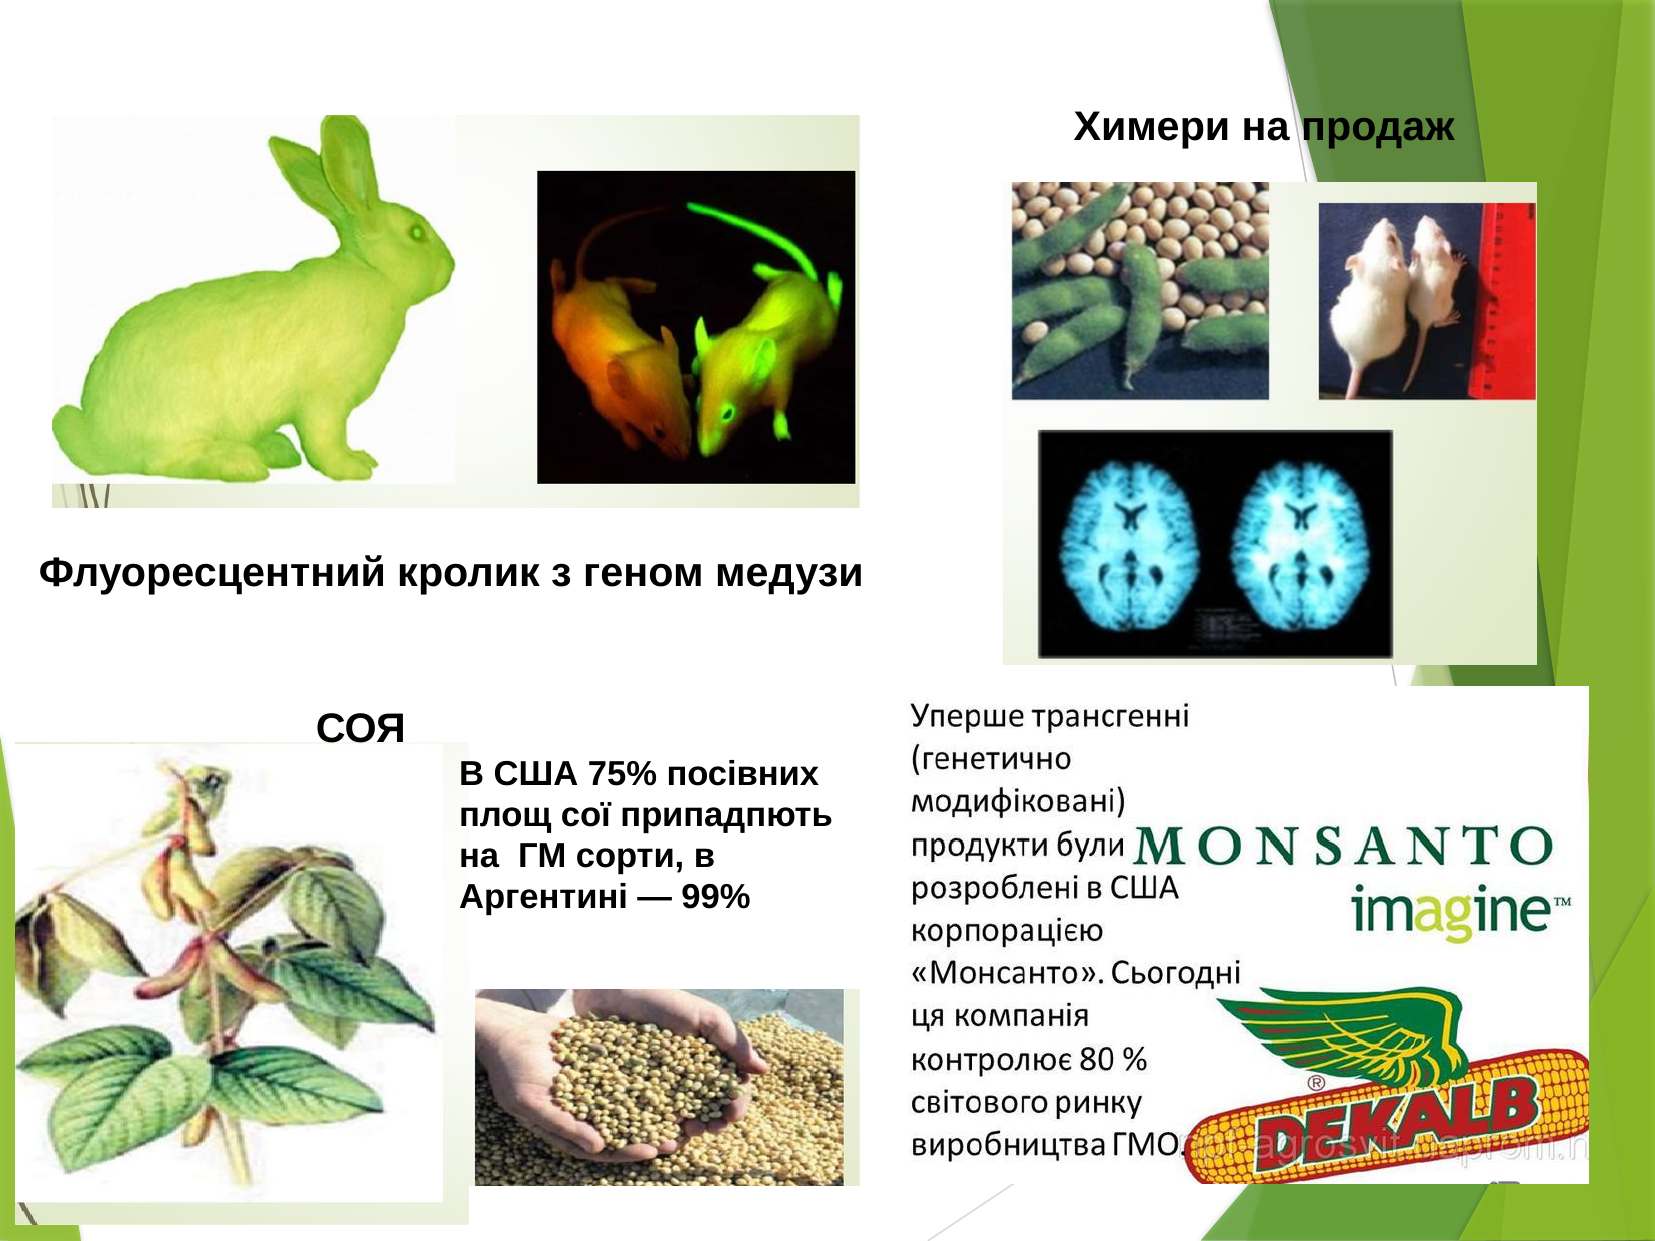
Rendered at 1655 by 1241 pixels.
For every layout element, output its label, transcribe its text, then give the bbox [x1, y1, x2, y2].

picture [1002, 181, 1538, 665]
picture [14, 741, 861, 1225]
text_box Химери на продаж [1057, 91, 1472, 157]
text_box СОЯ [299, 692, 423, 741]
picture [892, 686, 1590, 1184]
text_box Флуоресцентний кролик з геном медузи [22, 536, 881, 603]
text_box В США 75% посівних площ сої припадпють на ГМ сорти, в Аргентині — 99% [470, 742, 873, 924]
picture [51, 115, 861, 509]
